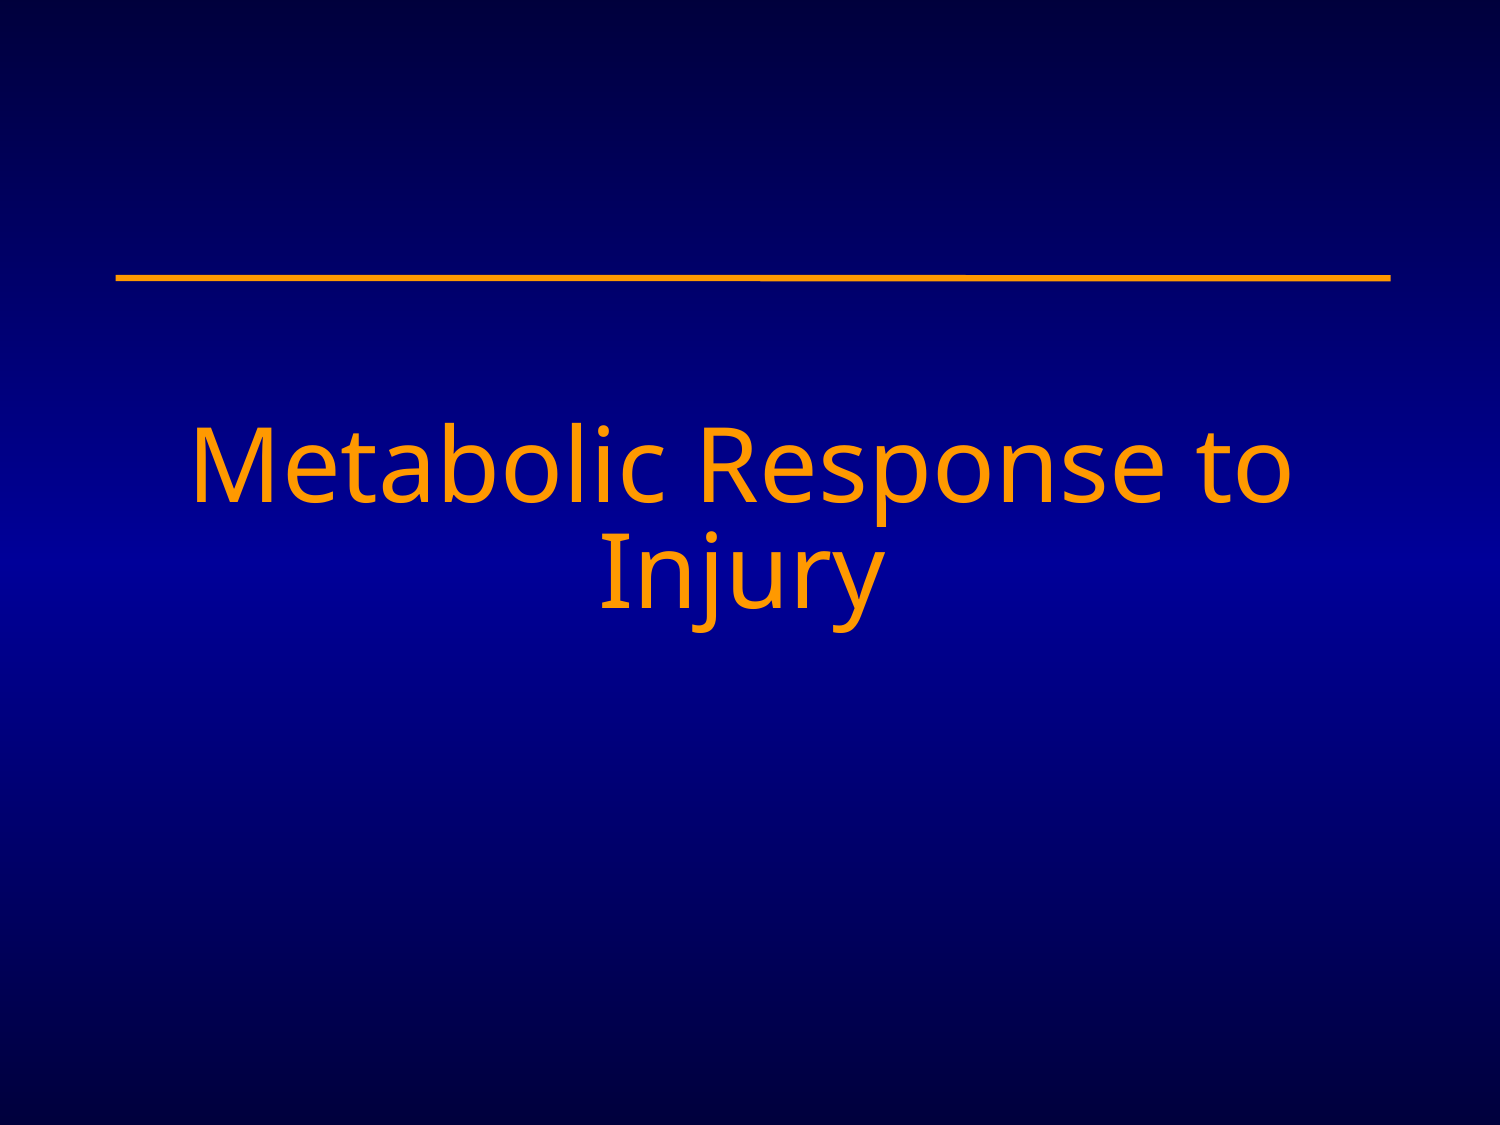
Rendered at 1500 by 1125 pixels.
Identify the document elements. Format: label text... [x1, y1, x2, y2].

title Metabolic Response to Injury [93, 287, 1391, 760]
